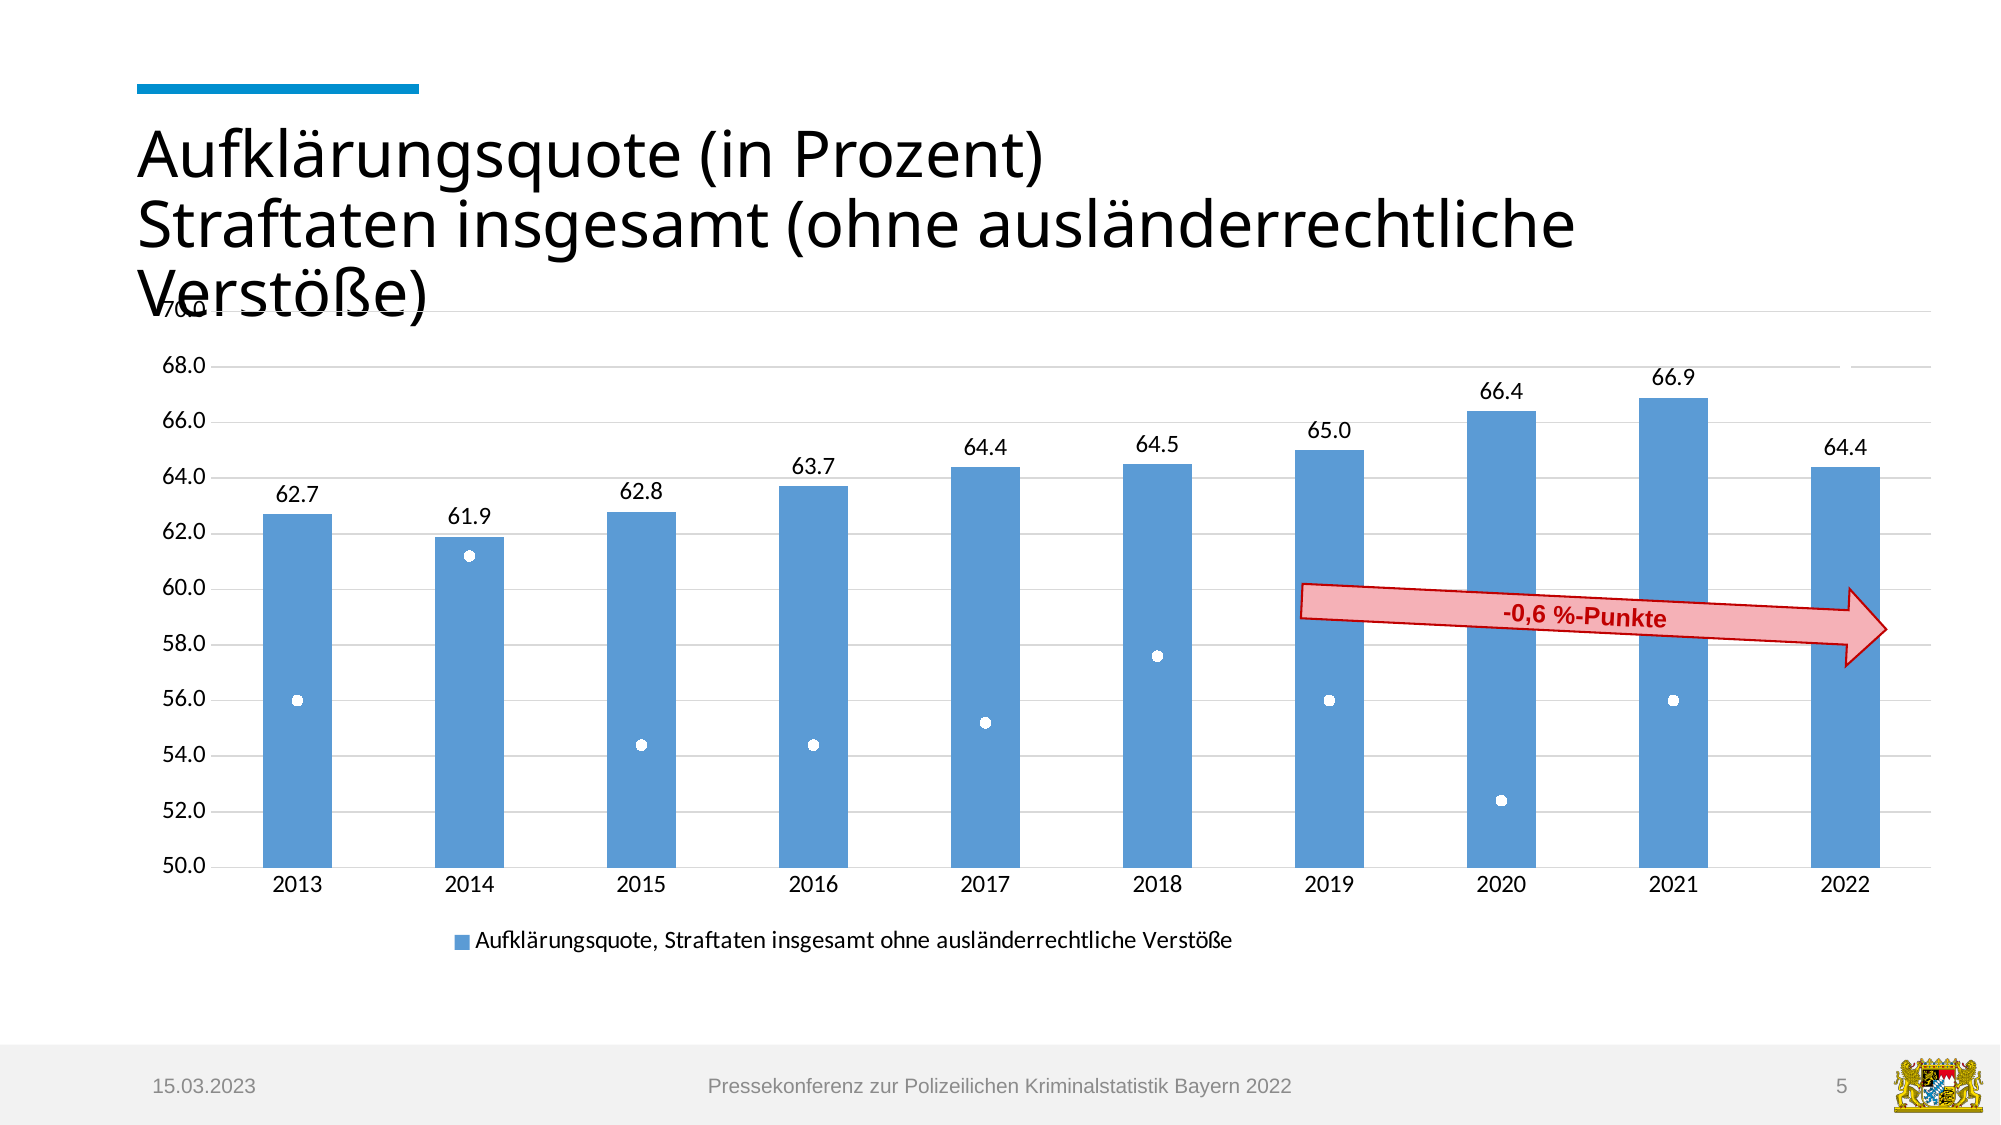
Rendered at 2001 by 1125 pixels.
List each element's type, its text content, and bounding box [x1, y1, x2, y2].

slide_number 5 [1412, 1055, 1863, 1116]
picture [1885, 1040, 2001, 1125]
title Aufklärungsquote (in Prozent) Straftaten insgesamt (ohne ausländerrechtliche Verstöße) [137, 114, 1863, 295]
chart [137, 295, 1941, 1011]
footer Pressekonferenz zur Polizeilichen Kriminalstatistik Bayern 2022 [662, 1055, 1338, 1116]
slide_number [137, 1055, 588, 1116]
